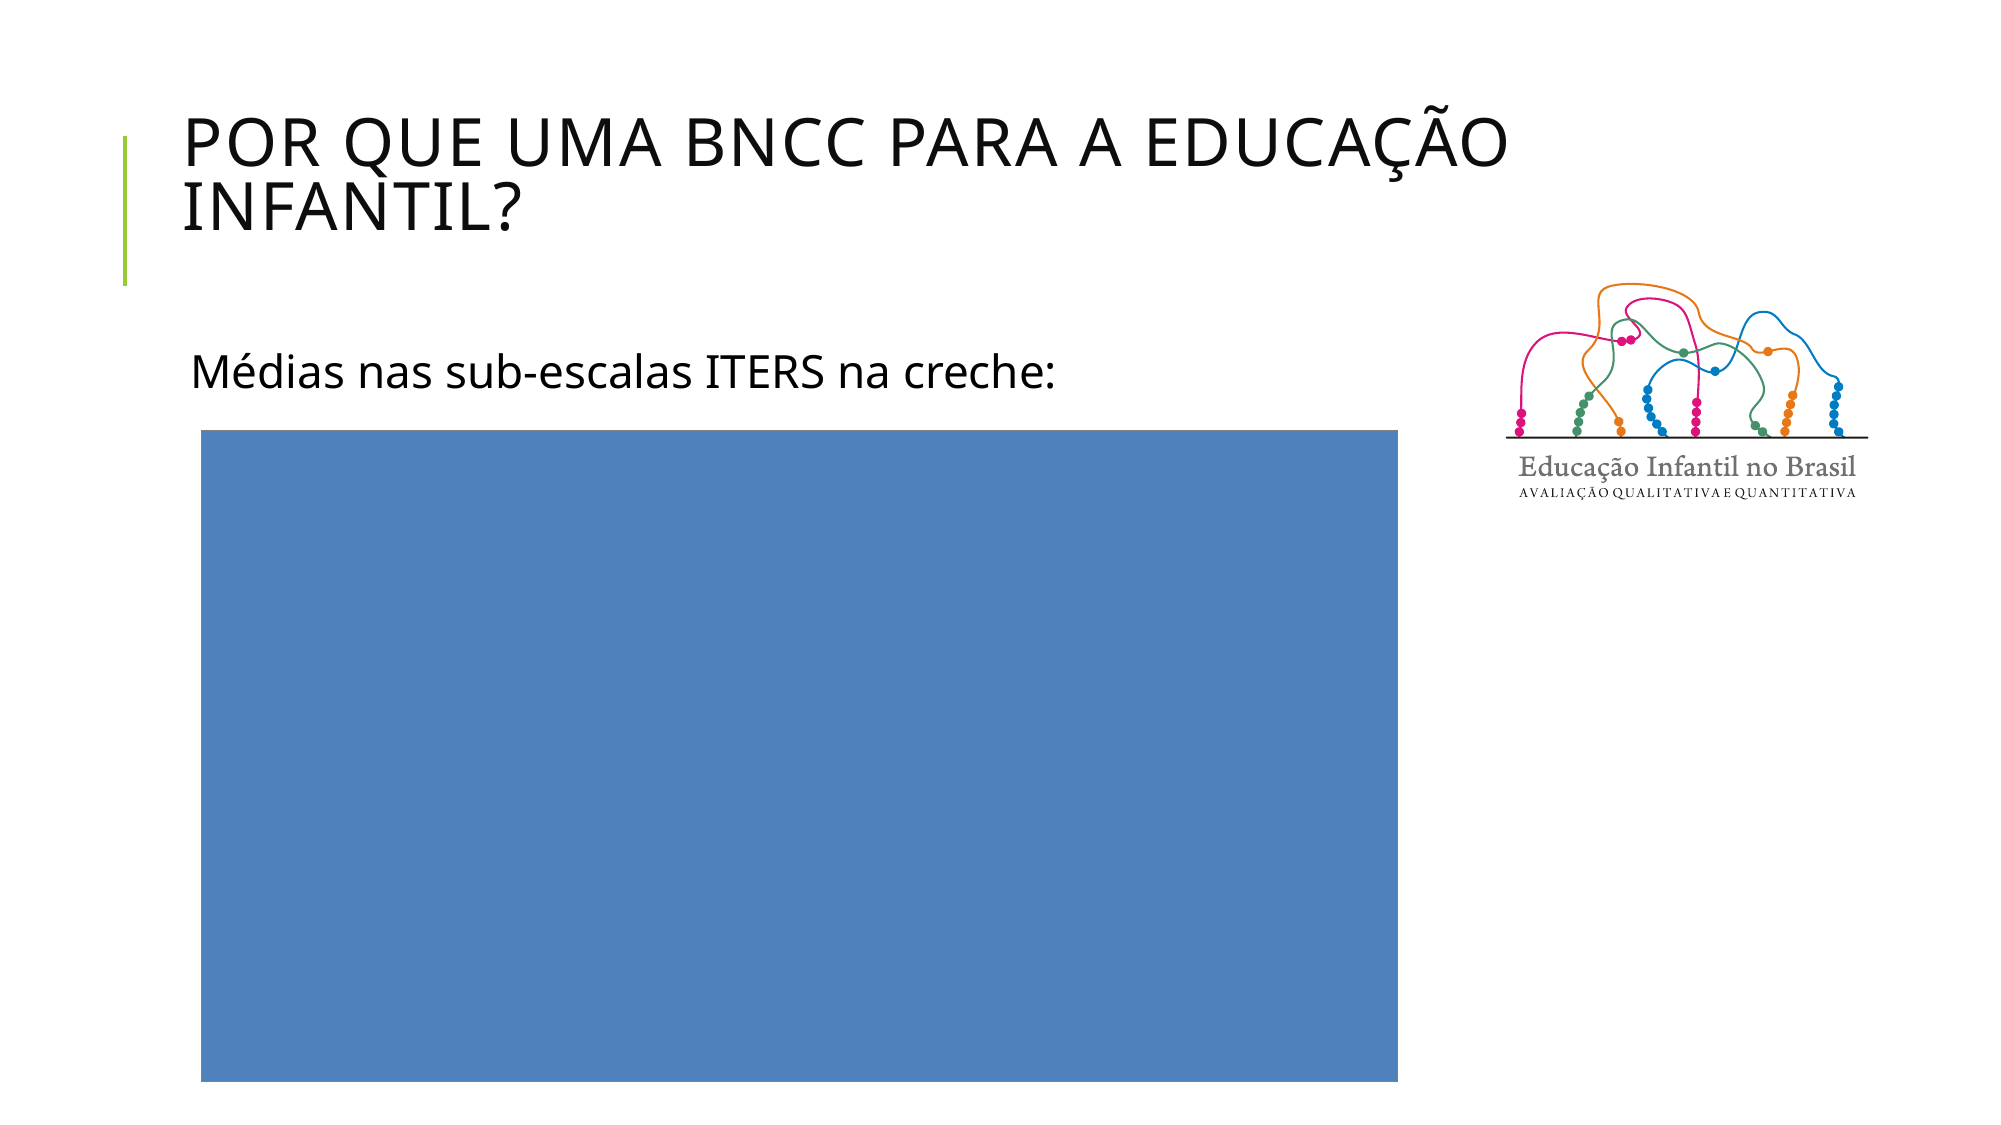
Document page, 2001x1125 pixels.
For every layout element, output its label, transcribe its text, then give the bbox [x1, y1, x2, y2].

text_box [194, 423, 1406, 1088]
picture [1505, 282, 1869, 501]
title POR QUE UMA BNCC PARA A EDUCAÇÃO INFANTIL? [168, 96, 1763, 341]
list Médias nas sub-escalas ITERS na creche: [168, 341, 1763, 1035]
